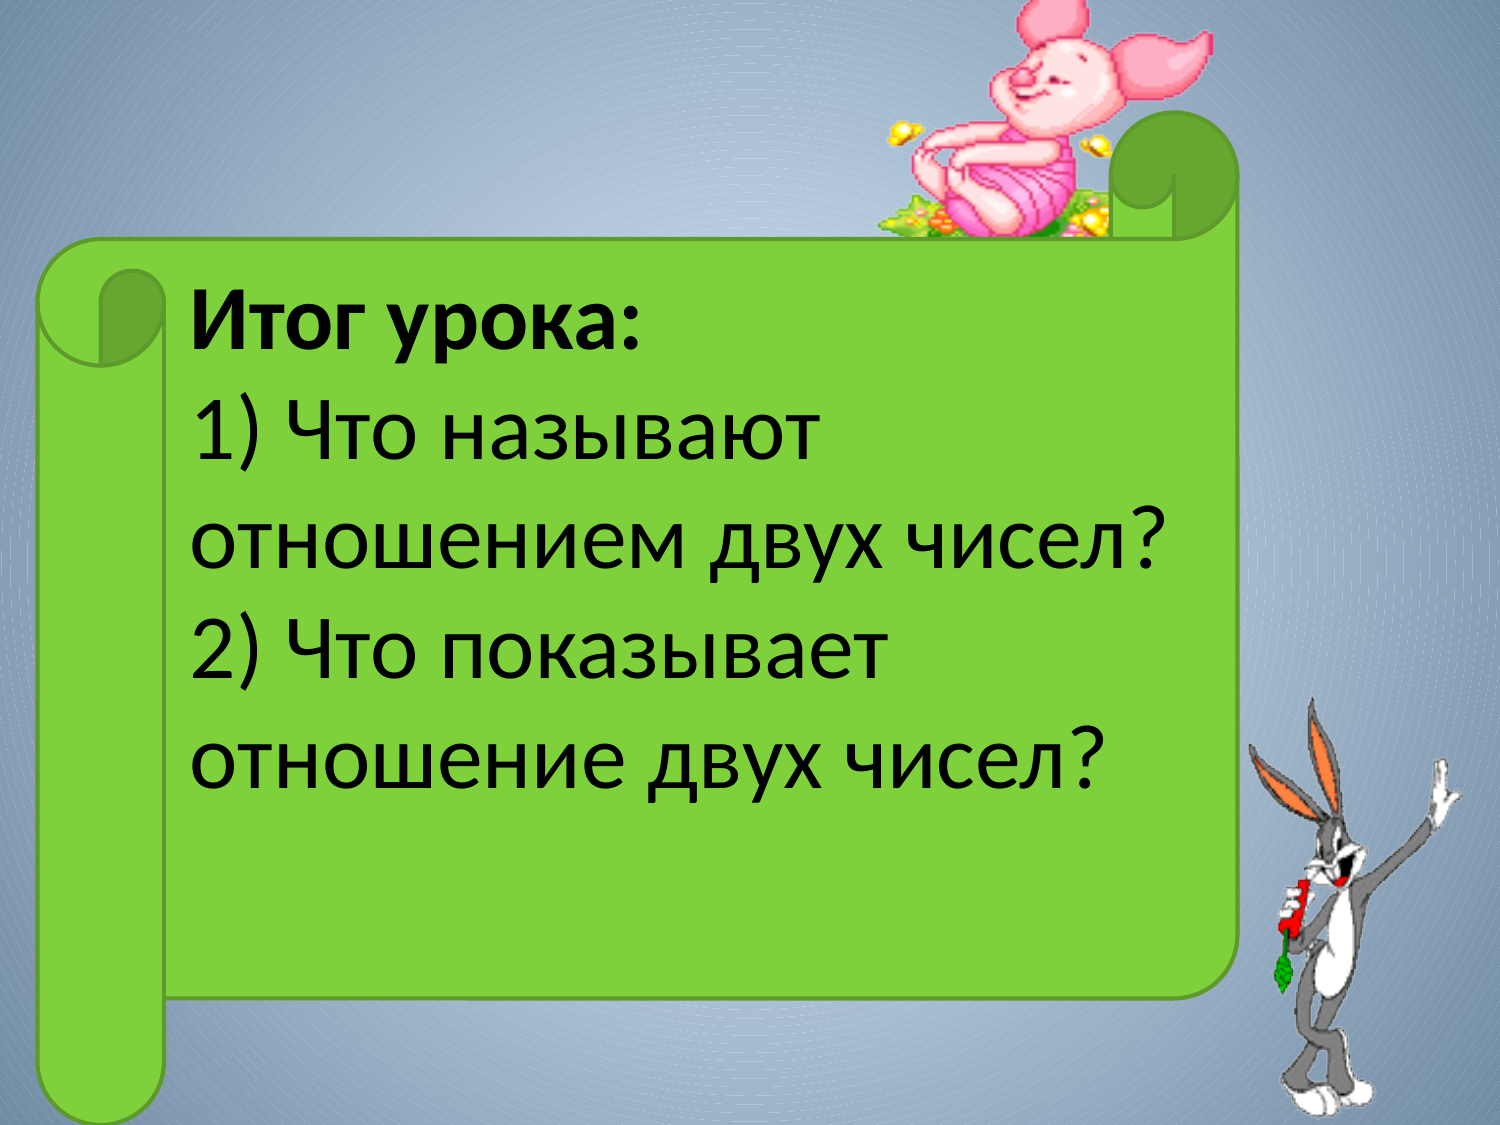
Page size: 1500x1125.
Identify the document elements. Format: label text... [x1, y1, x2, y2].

text_box Итог урока: 1) Что называют отношением двух чисел? 2) Что показывает отношение двух чисел? [174, 249, 1225, 915]
picture [1237, 649, 1463, 1125]
text_box [35, 125, 1240, 1125]
picture [874, 0, 1213, 263]
